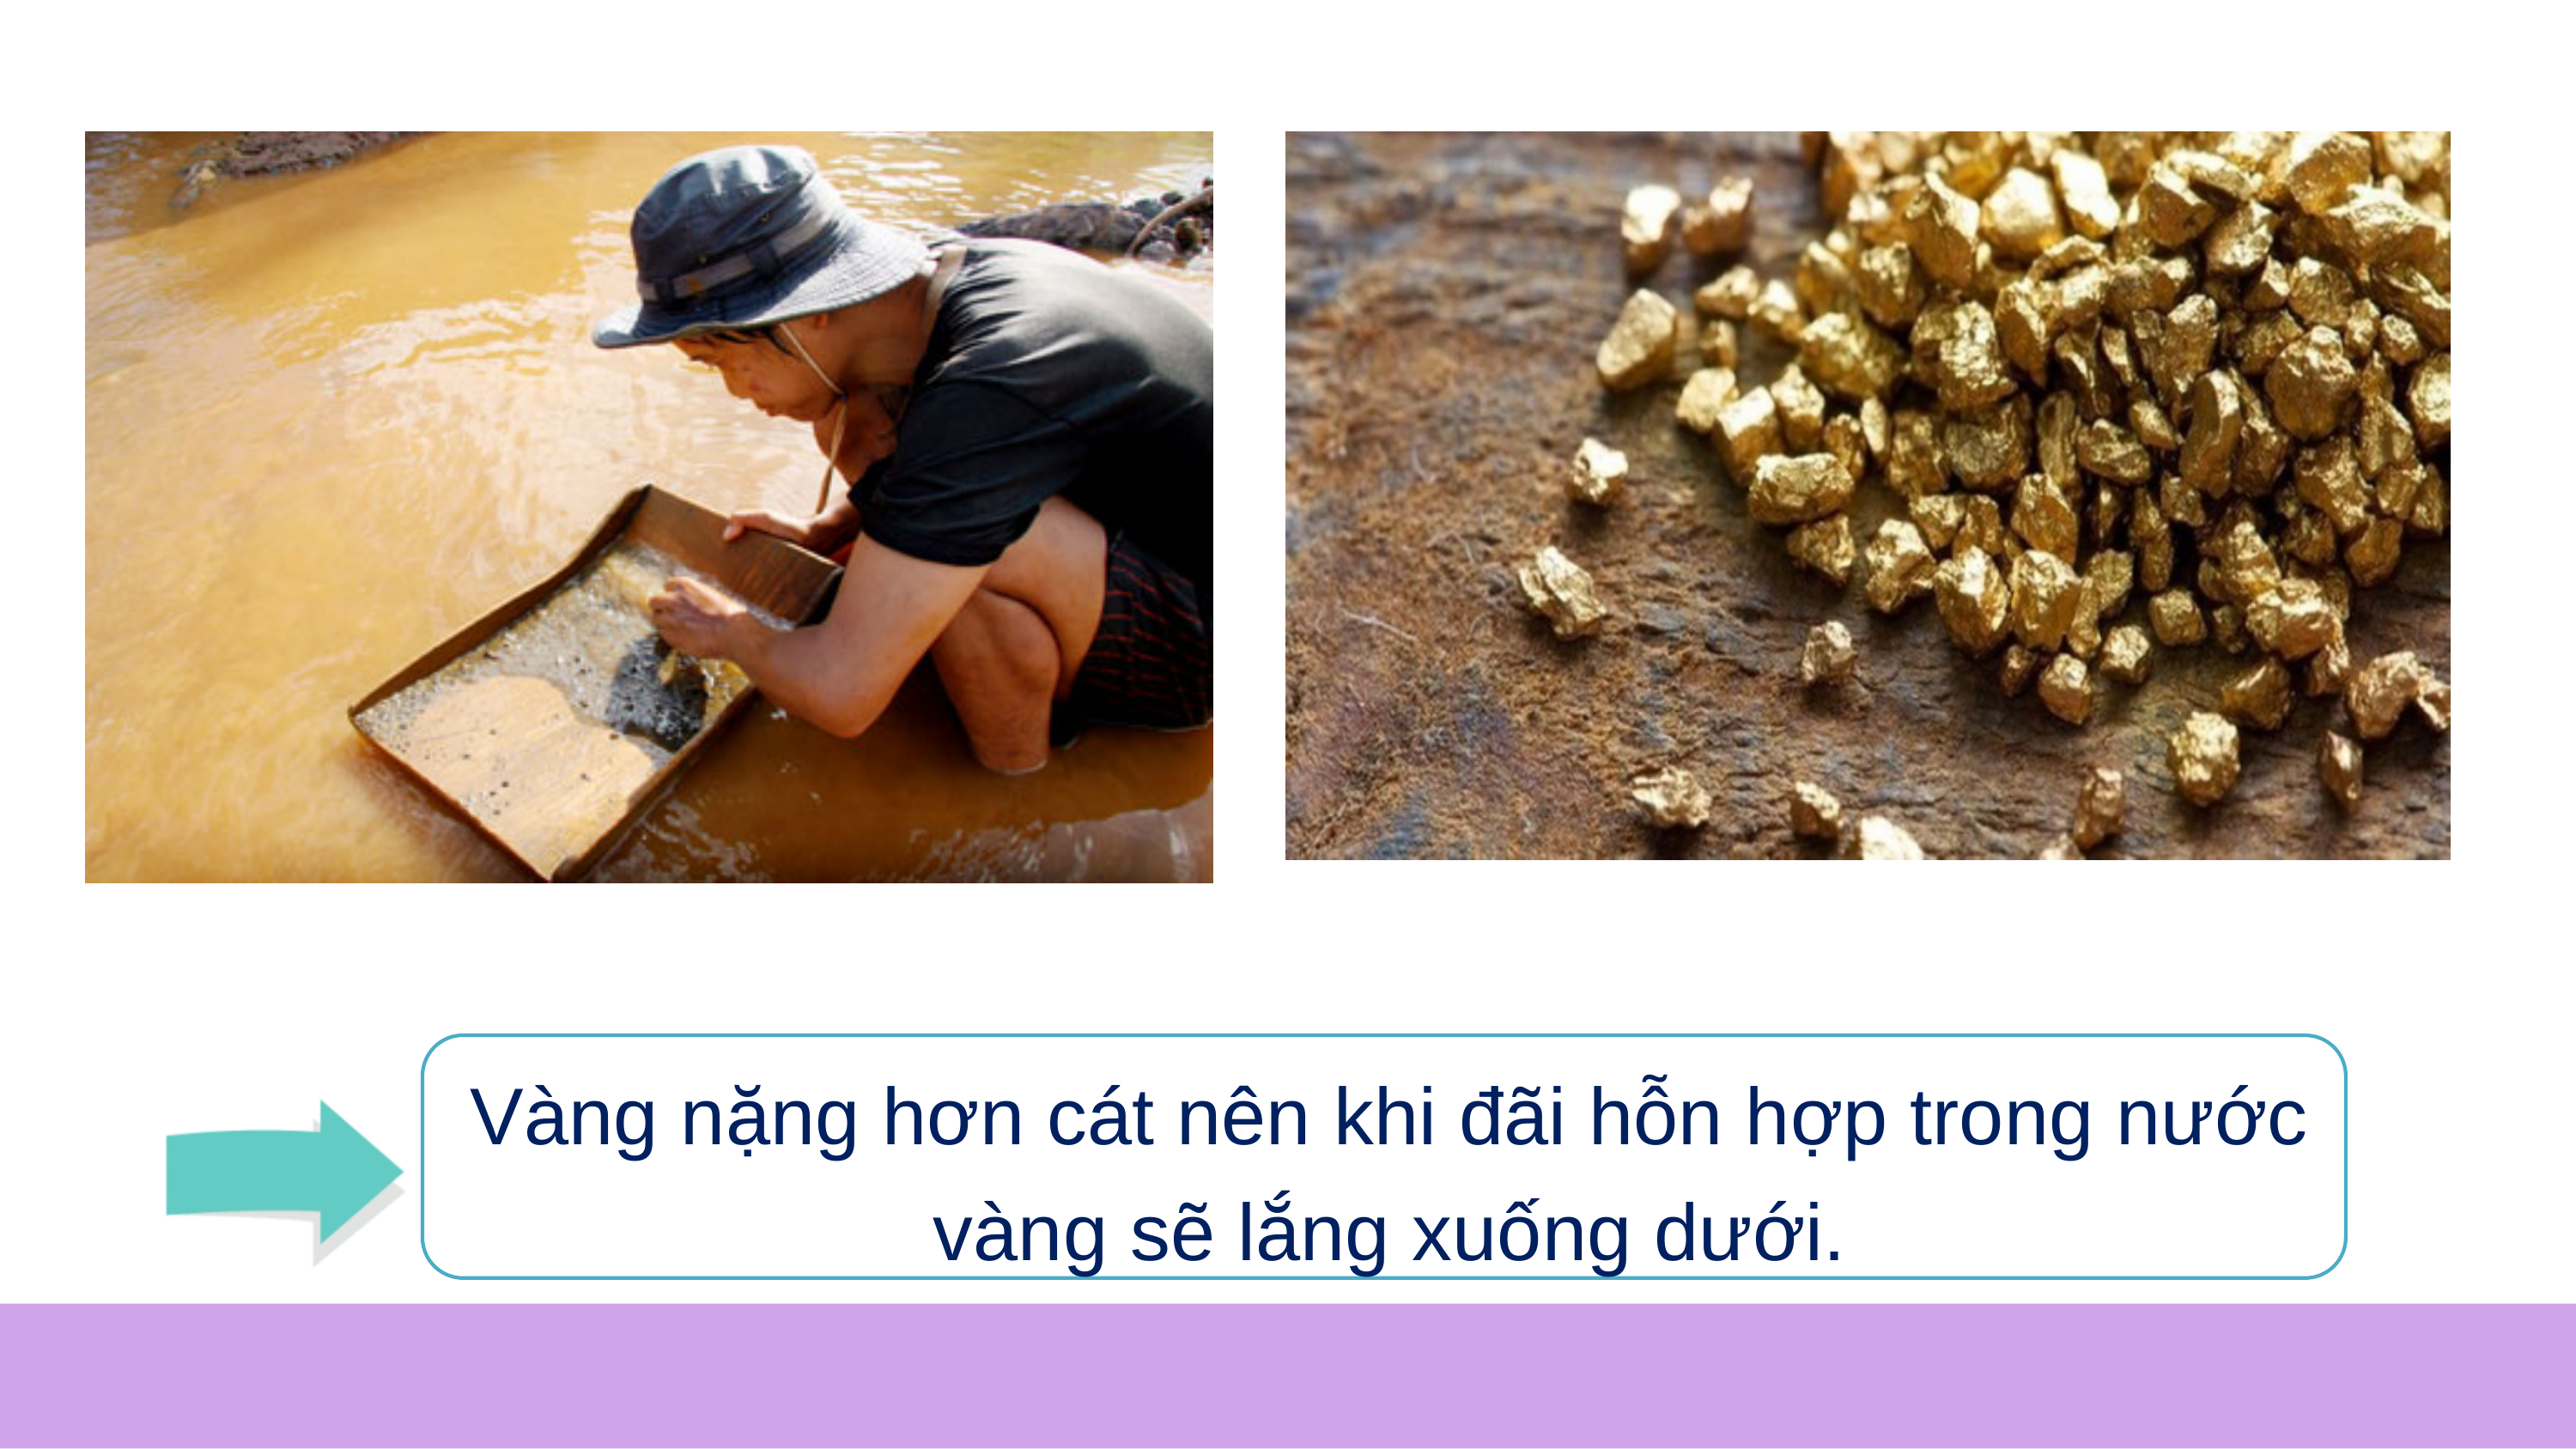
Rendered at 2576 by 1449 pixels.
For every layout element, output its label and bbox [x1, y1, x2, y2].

picture [1285, 131, 2451, 860]
text_box [149, 1034, 2347, 1278]
picture [85, 131, 1213, 883]
text_box [0, 1303, 2576, 1449]
